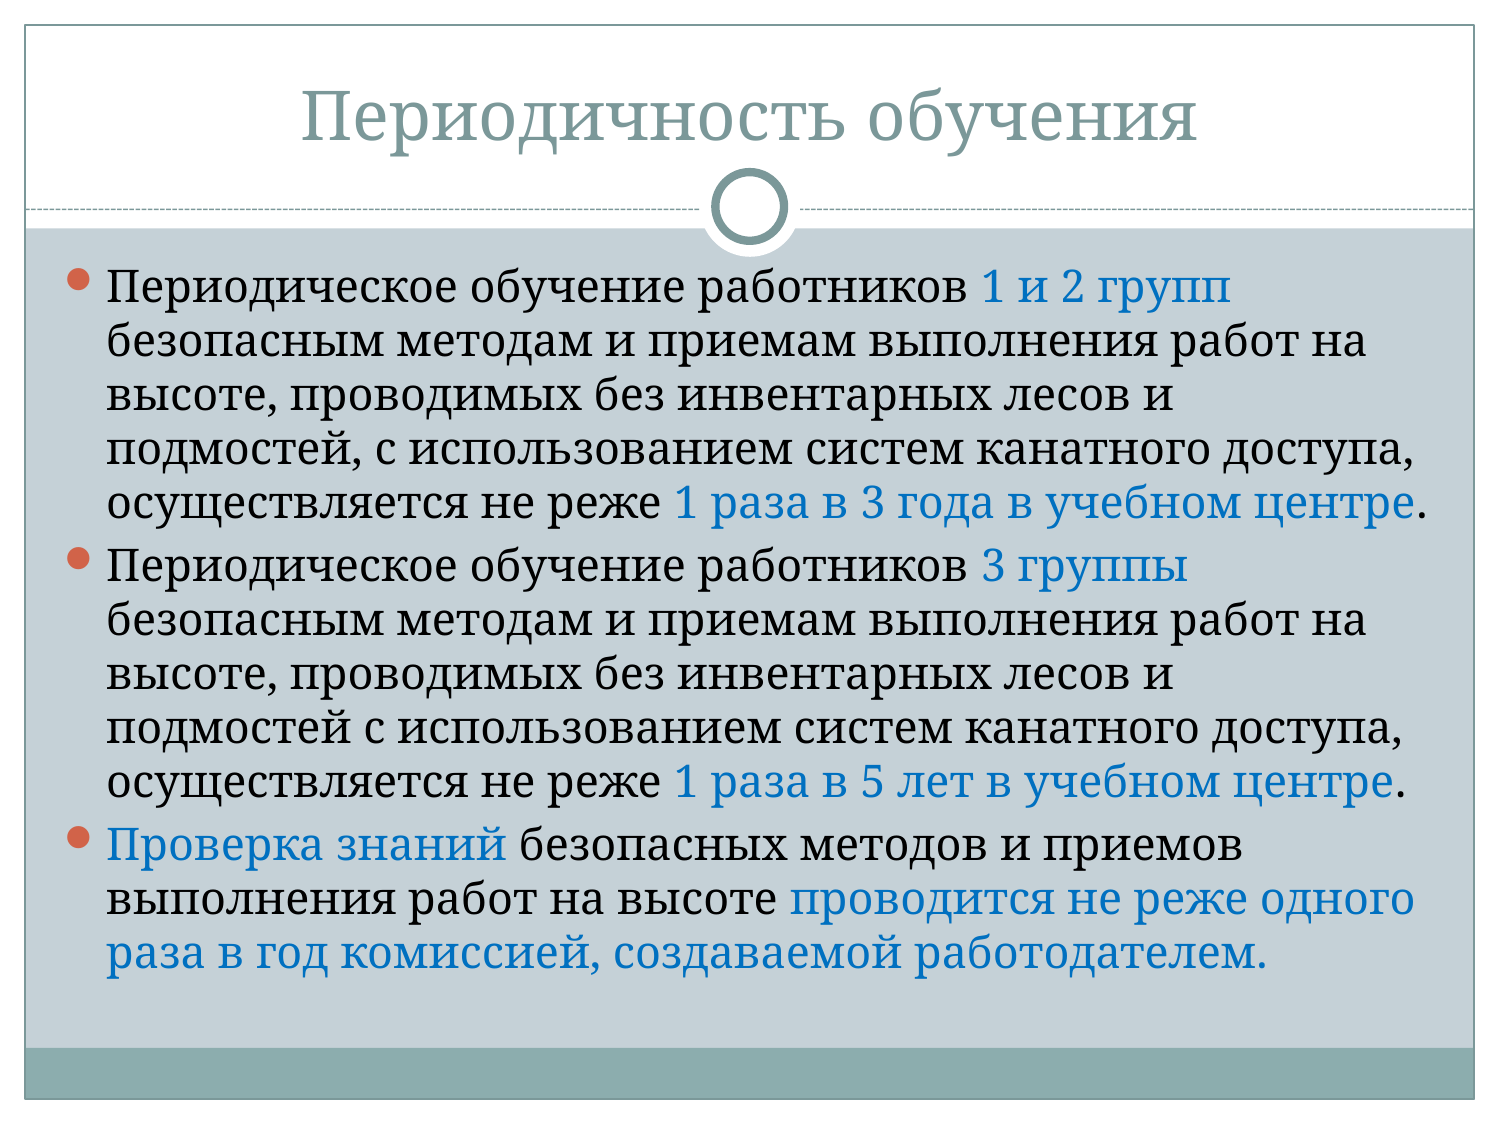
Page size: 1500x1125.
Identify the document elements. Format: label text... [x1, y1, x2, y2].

title Периодичность обучения [49, 37, 1450, 162]
list Периодическое обучение работников 1 и 2 групп безопасным методам и приемам выполнения работ на высоте, проводимых без инвентарных лесов и подмостей, с использованием систем канатного доступа, осуществляется не реже 1 раза в 3 года в учебном центре. Периодическое обучение работников 3 группы безопасным методам и приемам выполнения работ на высоте, проводимых без инвентарных лесов и подмостей с использованием систем канатного доступа, осуществляется не реже 1 раза в 5 лет в учебном центре. Проверка знаний безопасных методов и приемов выполнения работ на высоте проводится не реже одного раза в год комиссией, создаваемой работодателем. [49, 250, 1445, 1001]
